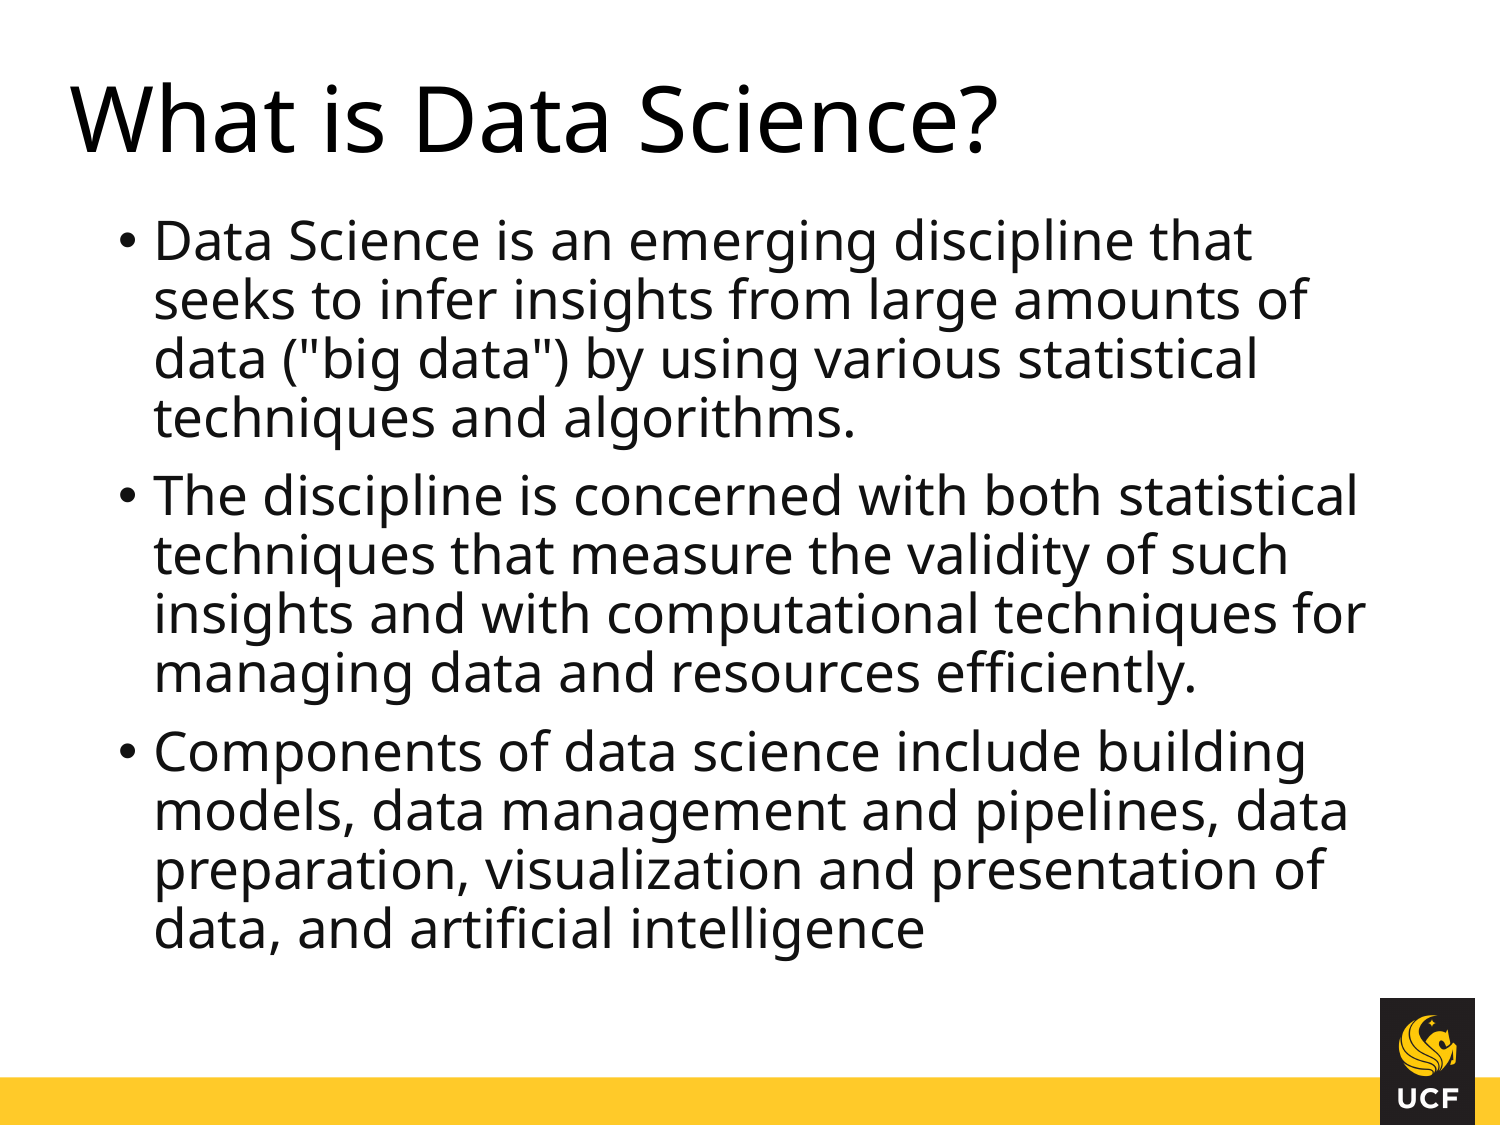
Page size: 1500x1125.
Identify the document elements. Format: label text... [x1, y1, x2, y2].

list Data Science is an emerging discipline that seeks to infer insights from large amounts of data ("big data") by using various statistical techniques and algorithms. The discipline is concerned with both statistical techniques that measure the validity of such insights and with computational techniques for managing data and resources efficiently. Components of data science include building models, data management and pipelines, data preparation, visualization and presentation of data, and artificial intelligence [103, 205, 1397, 1045]
picture [1380, 998, 1475, 1125]
title What is Data Science? [55, 36, 1349, 210]
